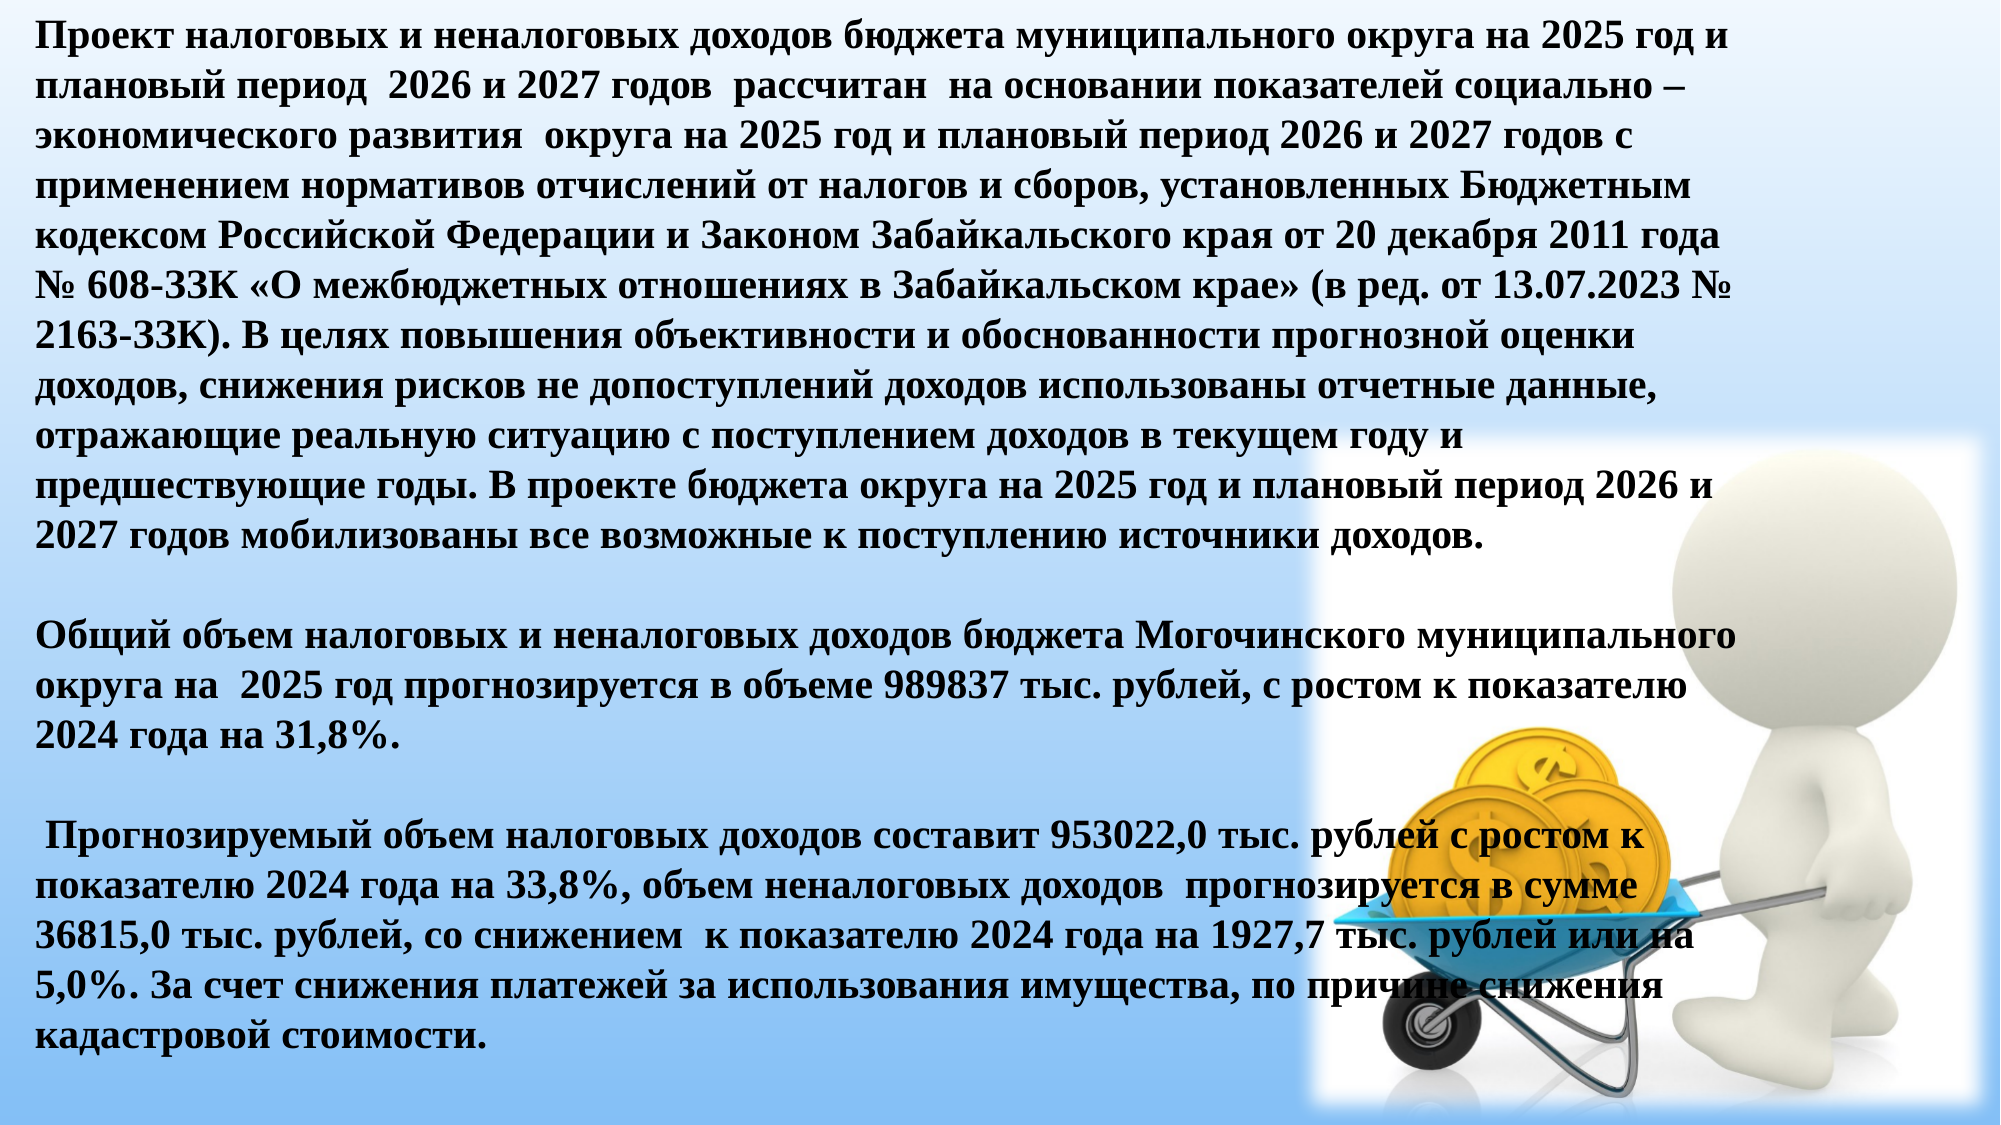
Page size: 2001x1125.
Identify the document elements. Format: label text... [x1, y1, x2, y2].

picture [1291, 416, 2000, 1125]
title Проект налоговых и неналоговых доходов бюджета муниципального округа на 2025 год и плановый период 2026 и 2027 годов рассчитан на основании показателей социально – экономического развития округа на 2025 год и плановый период 2026 и 2027 годов с применением нормативов отчислений от налогов и сборов, установленных Бюджетным кодексом Российской Федерации и Законом Забайкальского края от 20 декабря 2011 года № 608-ЗЗК «О межбюджетных отношениях в Забайкальском крае» (в ред. от 13.07.2023 № 2163-ЗЗК). В целях повышения объективности и обоснованности прогнозной оценки доходов, снижения рисков не допоступлений доходов использованы отчетные данные, отражающие реальную ситуацию с поступлением доходов в текущем году и предшествующие годы. В проекте бюджета округа на 2025 год и плановый период 2026 и 2027 годов мобилизованы все возможные к поступлению источники доходов. Общий объем налоговых и неналоговых доходов бюджета Могочинского муниципального округа на 2025 год прогнозируется в объеме 989837 тыс. рублей, с ростом к показателю 2024 года на 31,8%. Прогнозируемый объем налоговых доходов составит 953022,0 тыс. рублей с ростом к показателю 2024 года на 33,8%, объем неналоговых доходов прогнозируется в сумме 36815,0 тыс. рублей, со снижением к показателю 2024 года на 1927,7 тыс. рублей или на 5,0%. За счет снижения платежей за использования имущества, по причине снижения кадастровой стоимости. [19, 93, 1772, 1125]
